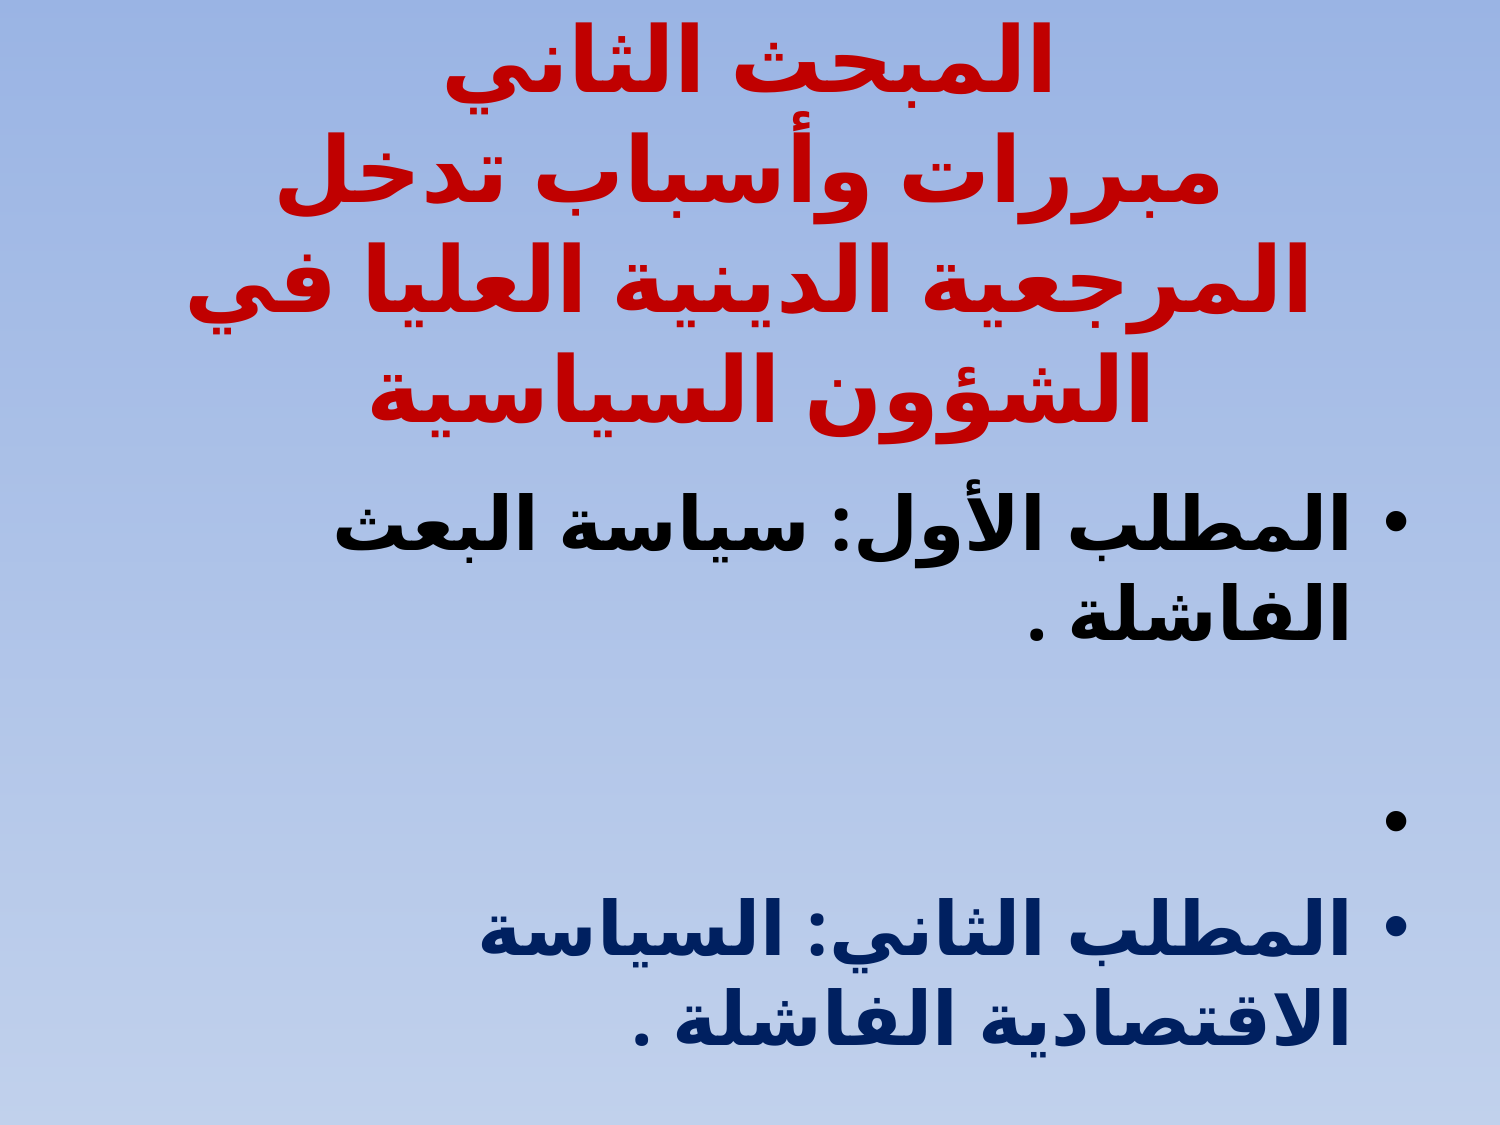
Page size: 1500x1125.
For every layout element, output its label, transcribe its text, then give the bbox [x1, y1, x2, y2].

list المطلب الأول: سياسة البعث الفاشلة . المطلب الثاني: السياسة الاقتصادية الفاشلة . [75, 468, 1425, 969]
title المبحث الثاني مبررات وأسباب تدخل المرجعية الدينية العليا في الشؤون السياسية [75, 126, 1425, 315]
